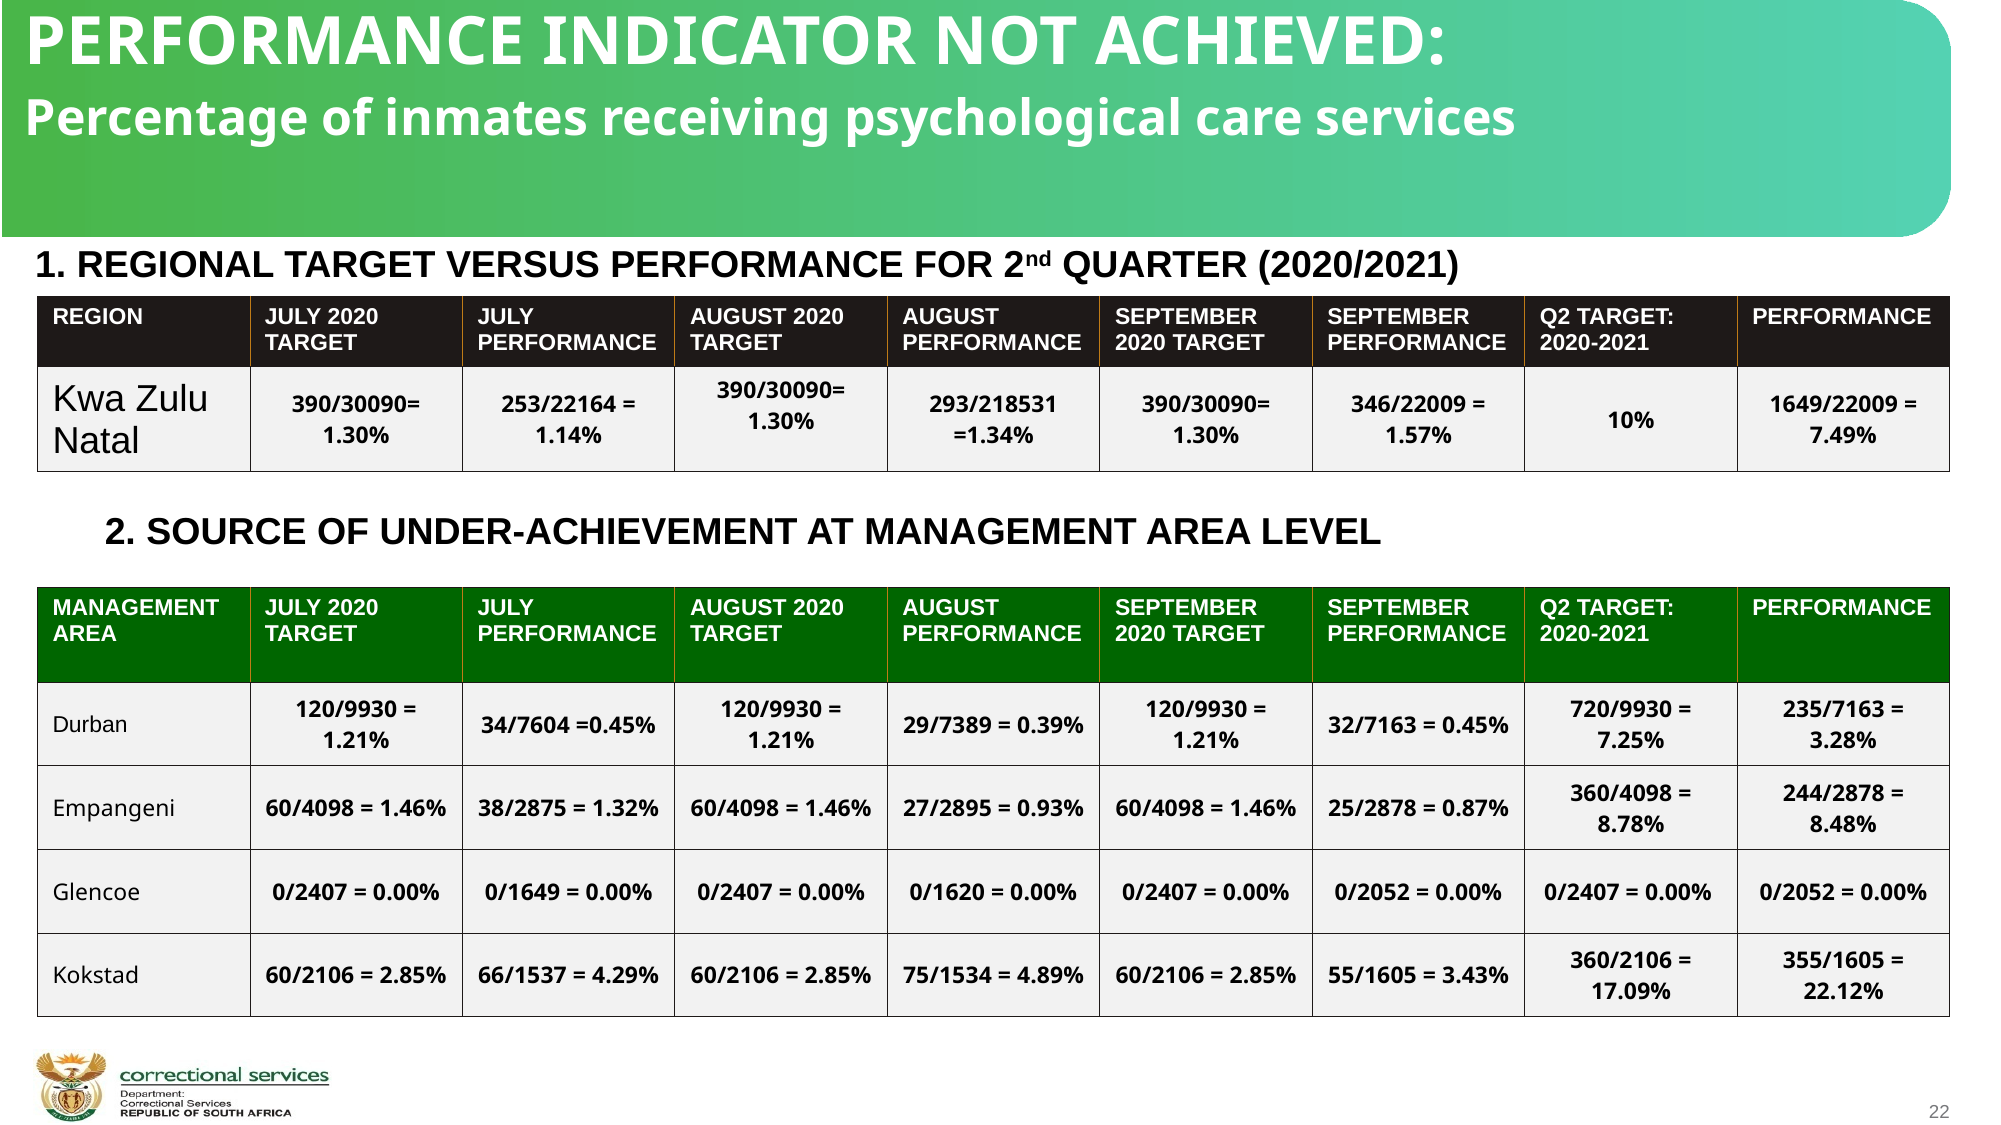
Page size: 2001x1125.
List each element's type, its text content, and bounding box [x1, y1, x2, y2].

table_cell 0/2052 = 0.00% [1738, 850, 1949, 933]
table_cell 10% [1525, 367, 1737, 471]
table_cell 60/4098 = 1.46% [675, 766, 887, 849]
table_header JULY PERFORMANCE [463, 297, 674, 366]
table_cell 29/7389 = 0.39% [888, 683, 1099, 765]
table_header MANAGEMENT AREA [38, 588, 250, 682]
table_header Q2 TARGET: 2020-2021 [1525, 588, 1737, 682]
table_cell 120/9930 = 1.21% [251, 683, 462, 765]
table_header AUGUST 2020 TARGET [675, 297, 887, 366]
table_cell 253/22164 = 1.14% [463, 367, 674, 471]
table_cell 120/9930 = 1.21% [1100, 683, 1312, 765]
table_cell 0/2407 = 0.00% [675, 850, 887, 933]
table_cell 355/1605 = 22.12% [1738, 934, 1949, 1016]
table_cell 120/9930 = 1.21% [675, 683, 887, 765]
table_cell 0/2407 = 0.00% [1100, 850, 1312, 933]
table_cell 55/1605 = 3.43% [1313, 934, 1524, 1016]
table_cell 32/7163 = 0.45% [1313, 683, 1524, 765]
table_cell 34/7604 =0.45% [463, 683, 674, 765]
table_cell 0/2052 = 0.00% [1313, 850, 1524, 933]
table_header SEPTEMBER 2020 TARGET [1100, 588, 1312, 682]
table_cell 66/1537 = 4.29% [463, 934, 674, 1016]
table_cell 720/9930 = 7.25% [1525, 683, 1737, 765]
text_box [2, 0, 1951, 237]
table_cell 346/22009 = 1.57% [1313, 367, 1524, 471]
table_header SEPTEMBER 2020 TARGET [1100, 297, 1312, 366]
table_header JULY 2020 TARGET [251, 588, 462, 682]
table_header PERFORMANCE [1738, 297, 1949, 366]
table_header JULY 2020 TARGET [251, 297, 462, 366]
table_header PERFORMANCE [1738, 588, 1949, 682]
table_header JULY PERFORMANCE [463, 588, 674, 682]
text_box 1. REGIONAL TARGET VERSUS PERFORMANCE FOR 2nd QUARTER (2020/2021) [20, 232, 1486, 293]
table_cell 60/2106 = 2.85% [675, 934, 887, 1016]
table_cell 390/30090= 1.30% [675, 367, 887, 471]
table_header SEPTEMBER PERFORMANCE [1313, 588, 1524, 682]
table_cell 60/2106 = 2.85% [251, 934, 462, 1016]
table_cell 1649/22009 = 7.49% [1738, 367, 1949, 471]
table_cell 235/7163 = 3.28% [1738, 683, 1949, 765]
table_cell 390/30090= 1.30% [251, 367, 462, 471]
table_cell 25/2878 = 0.87% [1313, 766, 1524, 849]
table_header SEPTEMBER PERFORMANCE [1313, 297, 1524, 366]
table_cell 0/1620 = 0.00% [888, 850, 1099, 933]
table_cell 360/2106 = 17.09% [1525, 934, 1737, 1016]
table_cell 360/4098 = 8.78% [1525, 766, 1737, 849]
table_cell Empangeni [38, 766, 250, 849]
table_header REGION [38, 297, 250, 366]
table_cell 244/2878 = 8.48% [1738, 766, 1949, 849]
table_cell 60/4098 = 1.46% [1100, 766, 1312, 849]
table_cell 390/30090= 1.30% [1100, 367, 1312, 471]
table_cell Durban [38, 683, 250, 765]
picture [33, 1049, 332, 1123]
table_cell 0/1649 = 0.00% [463, 850, 674, 933]
table_header AUGUST PERFORMANCE [888, 588, 1099, 682]
table_cell 0/2407 = 0.00% [251, 850, 462, 933]
table_cell 60/2106 = 2.85% [1100, 934, 1312, 1016]
table_cell 293/218531 =1.34% [888, 367, 1099, 471]
table_cell 75/1534 = 4.89% [888, 934, 1099, 1016]
text_box 2. SOURCE OF UNDER-ACHIEVEMENT AT MANAGEMENT AREA LEVEL [37, 499, 1500, 560]
text_box PERFORMANCE INDICATOR NOT ACHIEVED: Percentage of inmates receiving psychological care services [10, 0, 1808, 86]
table_cell 27/2895 = 0.93% [888, 766, 1099, 849]
table_header AUGUST 2020 TARGET [675, 588, 887, 682]
table_cell 60/4098 = 1.46% [251, 766, 462, 849]
table_cell 38/2875 = 1.32% [463, 766, 674, 849]
table_cell Kwa Zulu Natal [38, 367, 250, 471]
table_header AUGUST PERFORMANCE [888, 297, 1099, 366]
table_cell Kokstad [38, 934, 250, 1016]
table_cell Glencoe [38, 850, 250, 933]
table_cell 0/2407 = 0.00% [1525, 850, 1737, 933]
table_header Q2 TARGET: 2020-2021 [1525, 297, 1737, 366]
